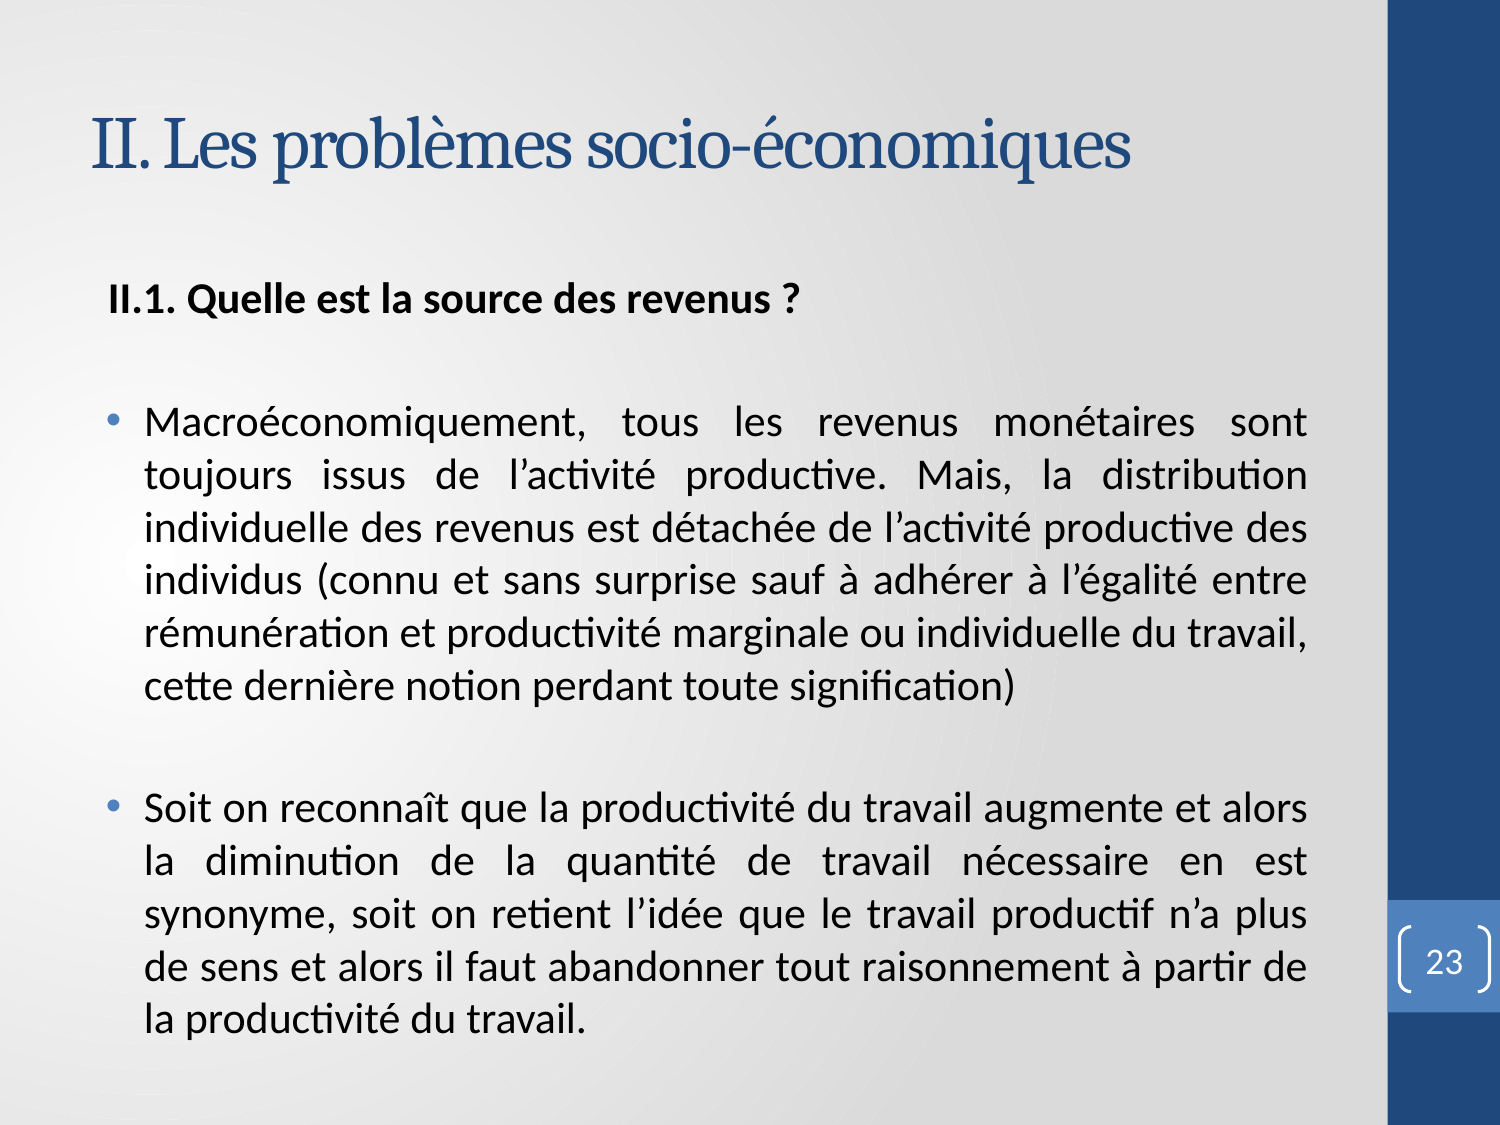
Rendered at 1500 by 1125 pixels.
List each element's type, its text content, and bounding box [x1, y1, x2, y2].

slide_number 23 [1397, 925, 1492, 994]
title II. Les problèmes socio-économiques [75, 45, 1325, 233]
list II.1. Quelle est la source des revenus ? Macroéconomiquement, tous les revenus monétaires sont toujours issus de l’activité productive. Mais, la distribution individuelle des revenus est détachée de l’activité productive des individus (connu et sans surprise sauf à adhérer à l’égalité entre rémunération et productivité marginale ou individuelle du travail, cette dernière notion perdant toute signification) Soit on reconnaît que la productivité du travail augmente et alors la diminution de la quantité de travail nécessaire en est synonyme, soit on retient l’idée que le travail productif n’a plus de sens et alors il faut abandonner tout raisonnement à partir de la productivité du travail. [75, 262, 1325, 1050]
